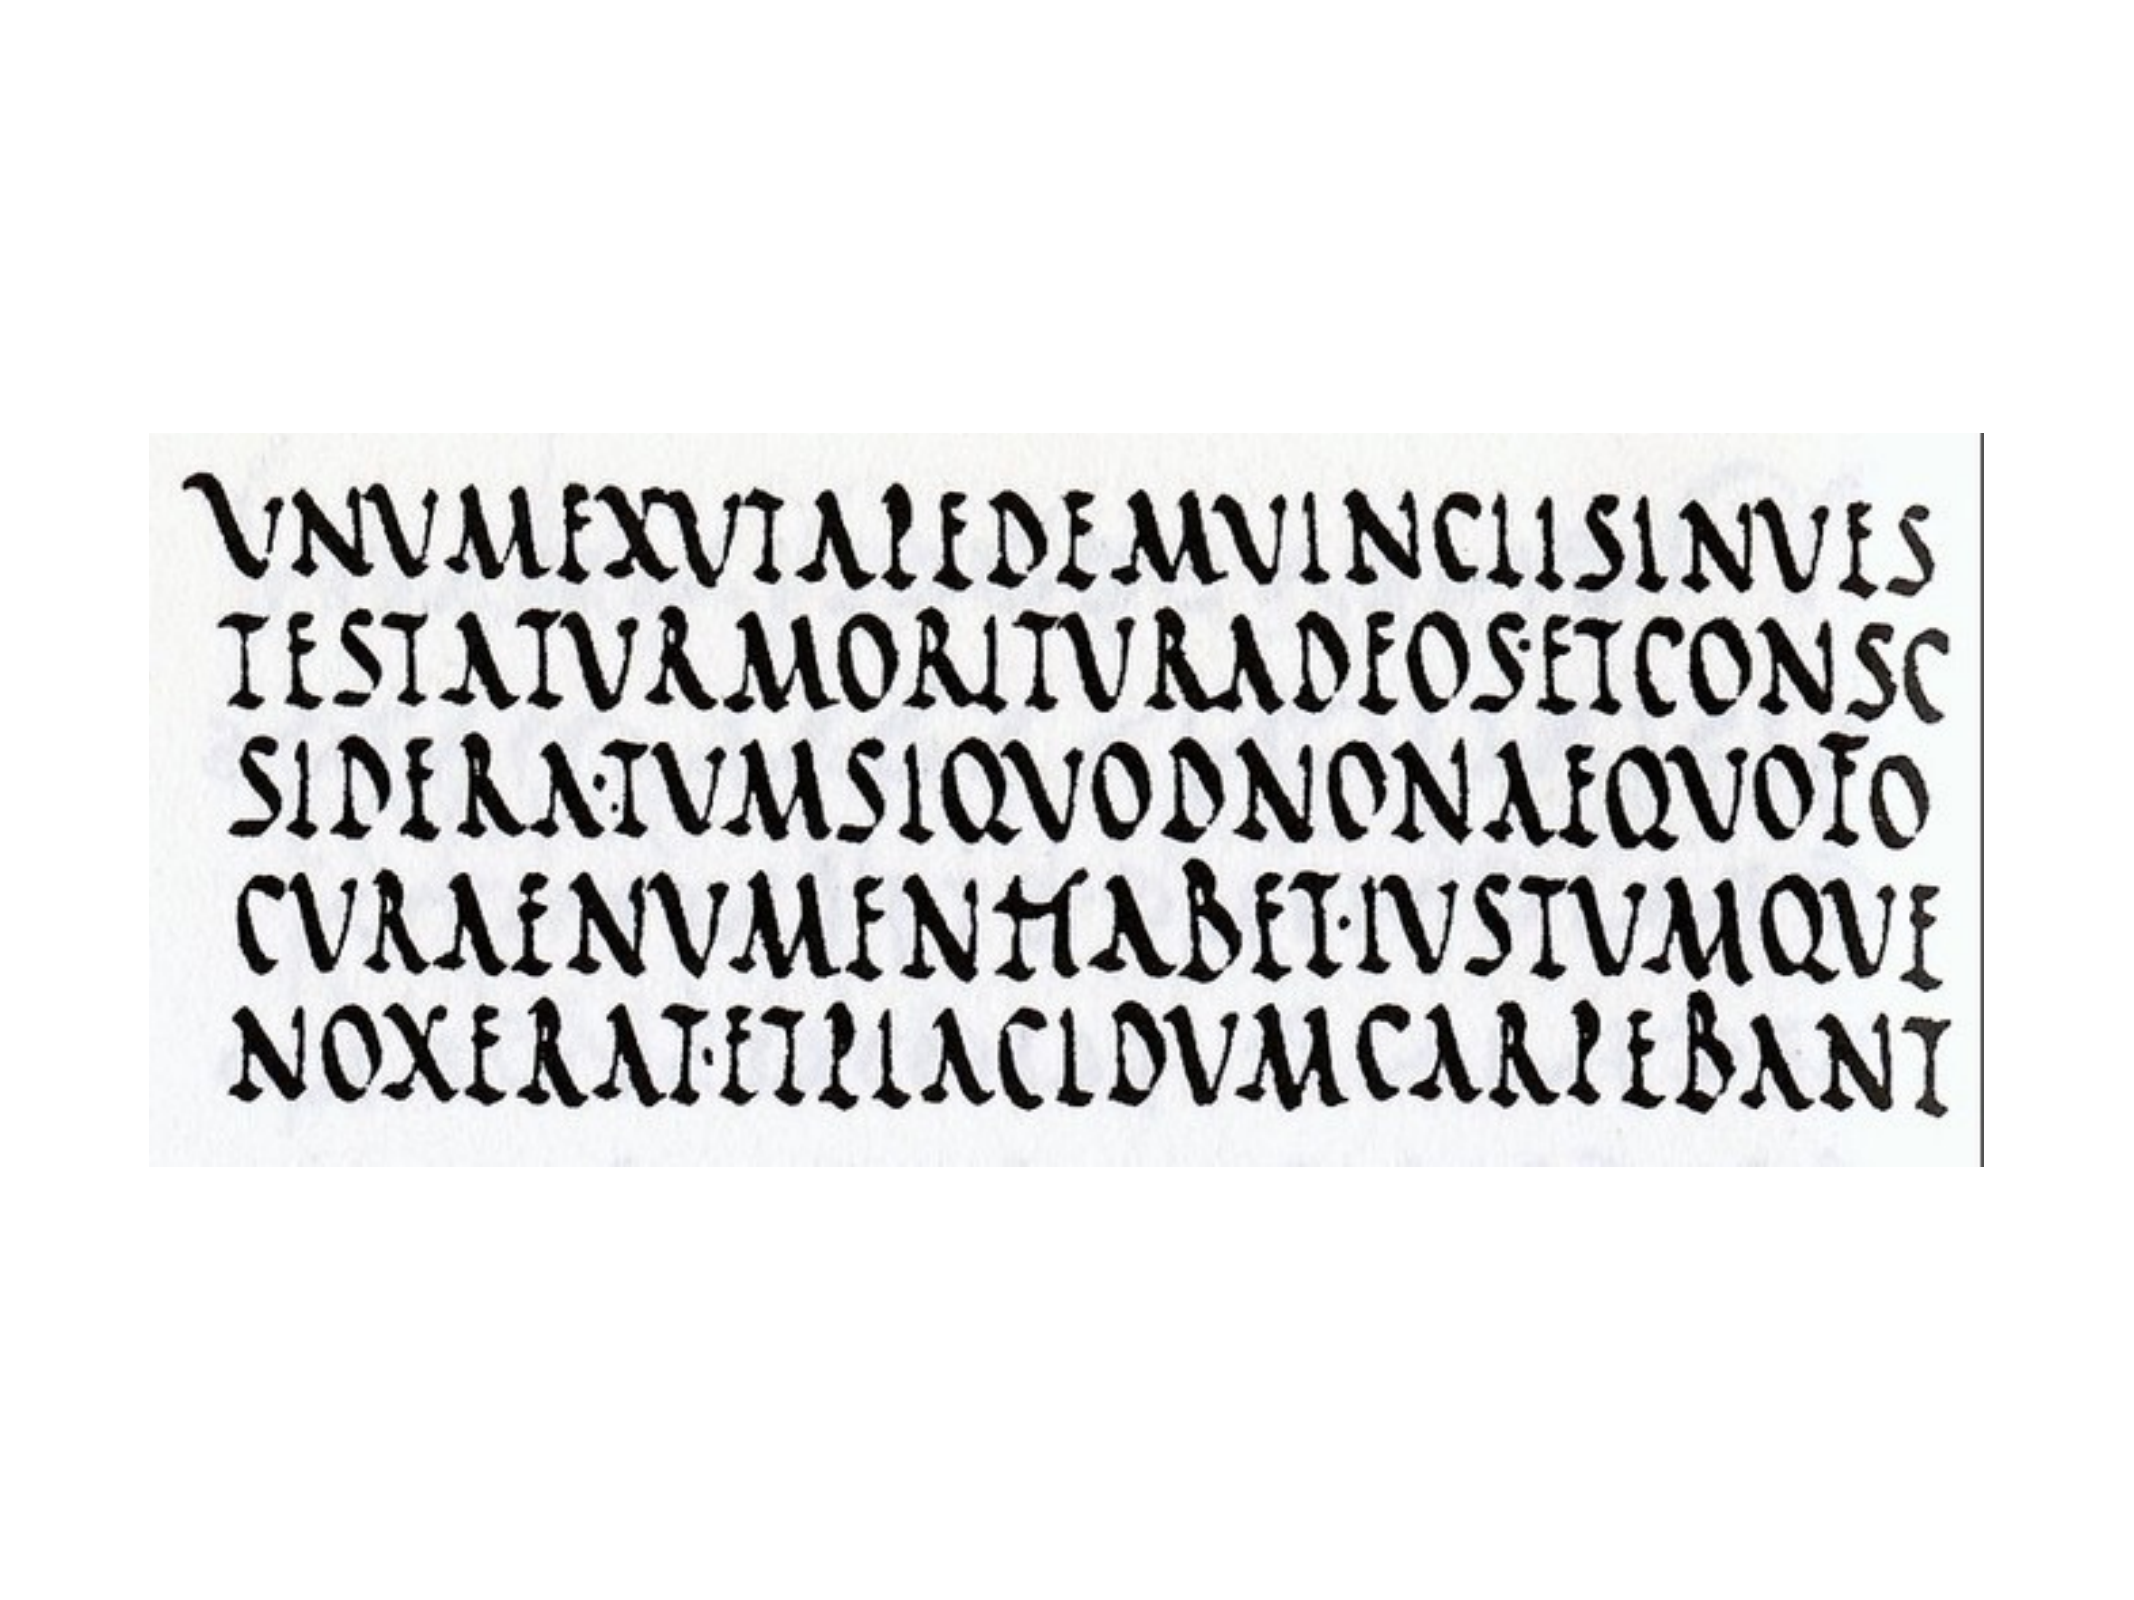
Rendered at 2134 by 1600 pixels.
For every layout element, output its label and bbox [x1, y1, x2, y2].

picture [149, 433, 1984, 1167]
